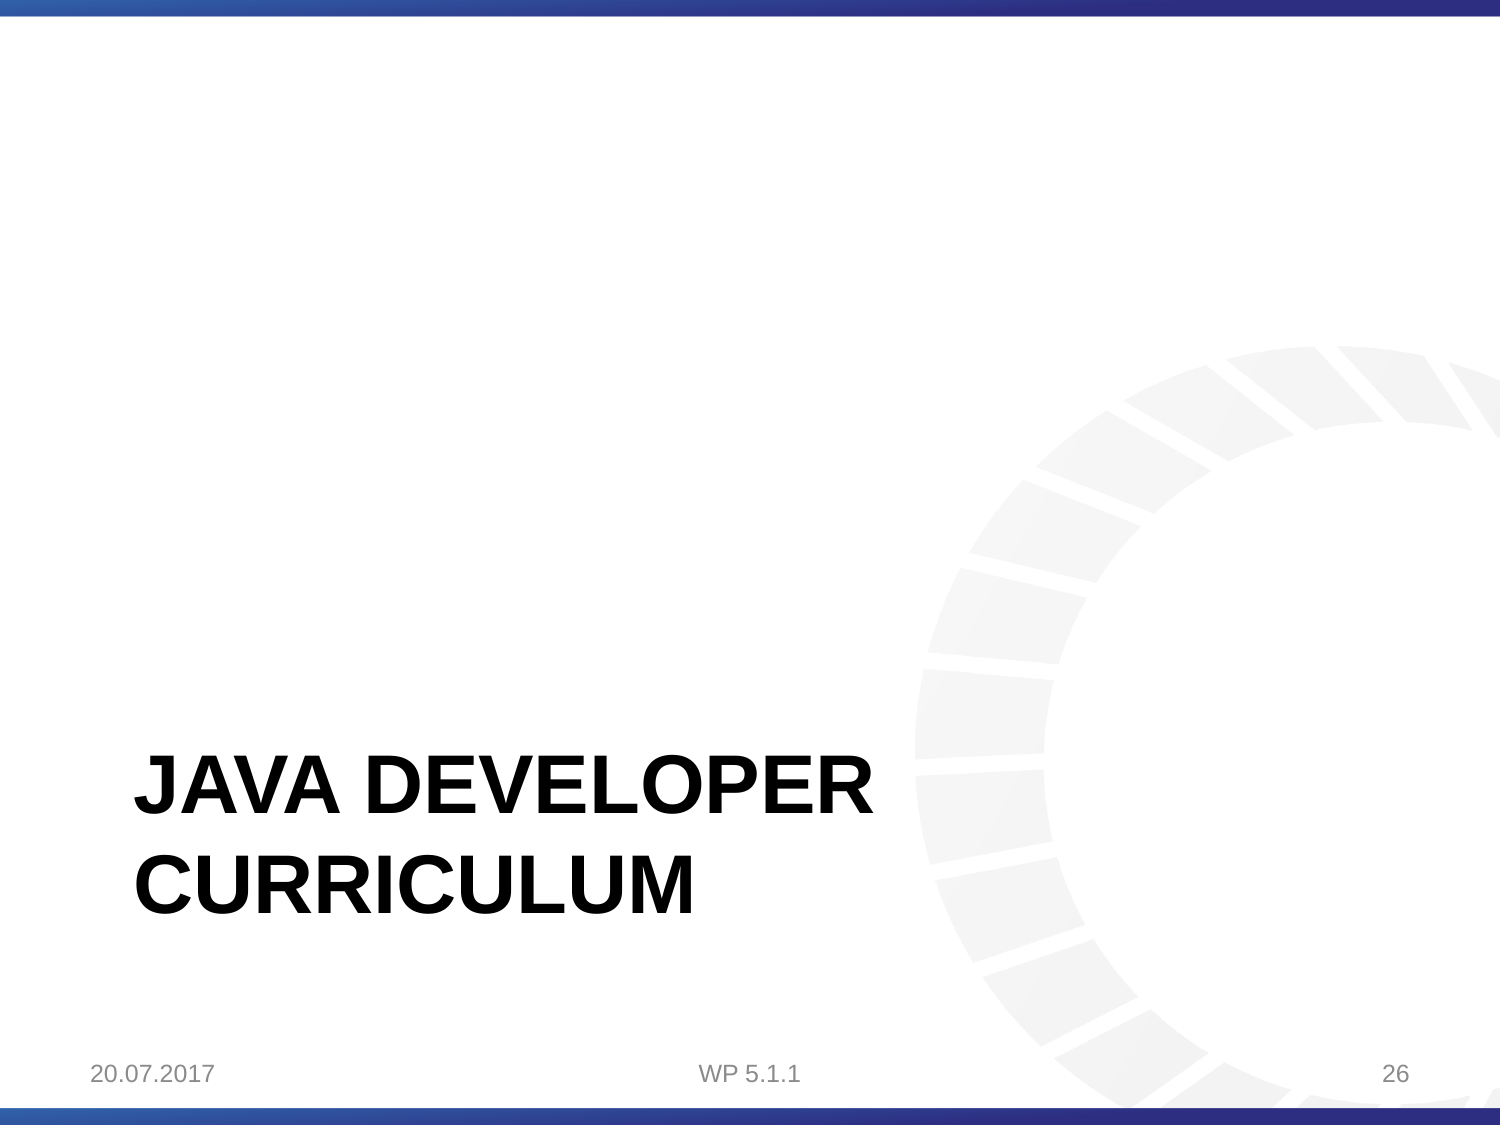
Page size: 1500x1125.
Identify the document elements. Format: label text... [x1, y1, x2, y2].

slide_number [75, 1042, 425, 1103]
footer WP 5.1.1 [512, 1042, 988, 1103]
picture [0, 0, 1500, 1125]
title Java developer Curriculum [118, 722, 1394, 947]
slide_number 26 [1074, 1042, 1425, 1103]
